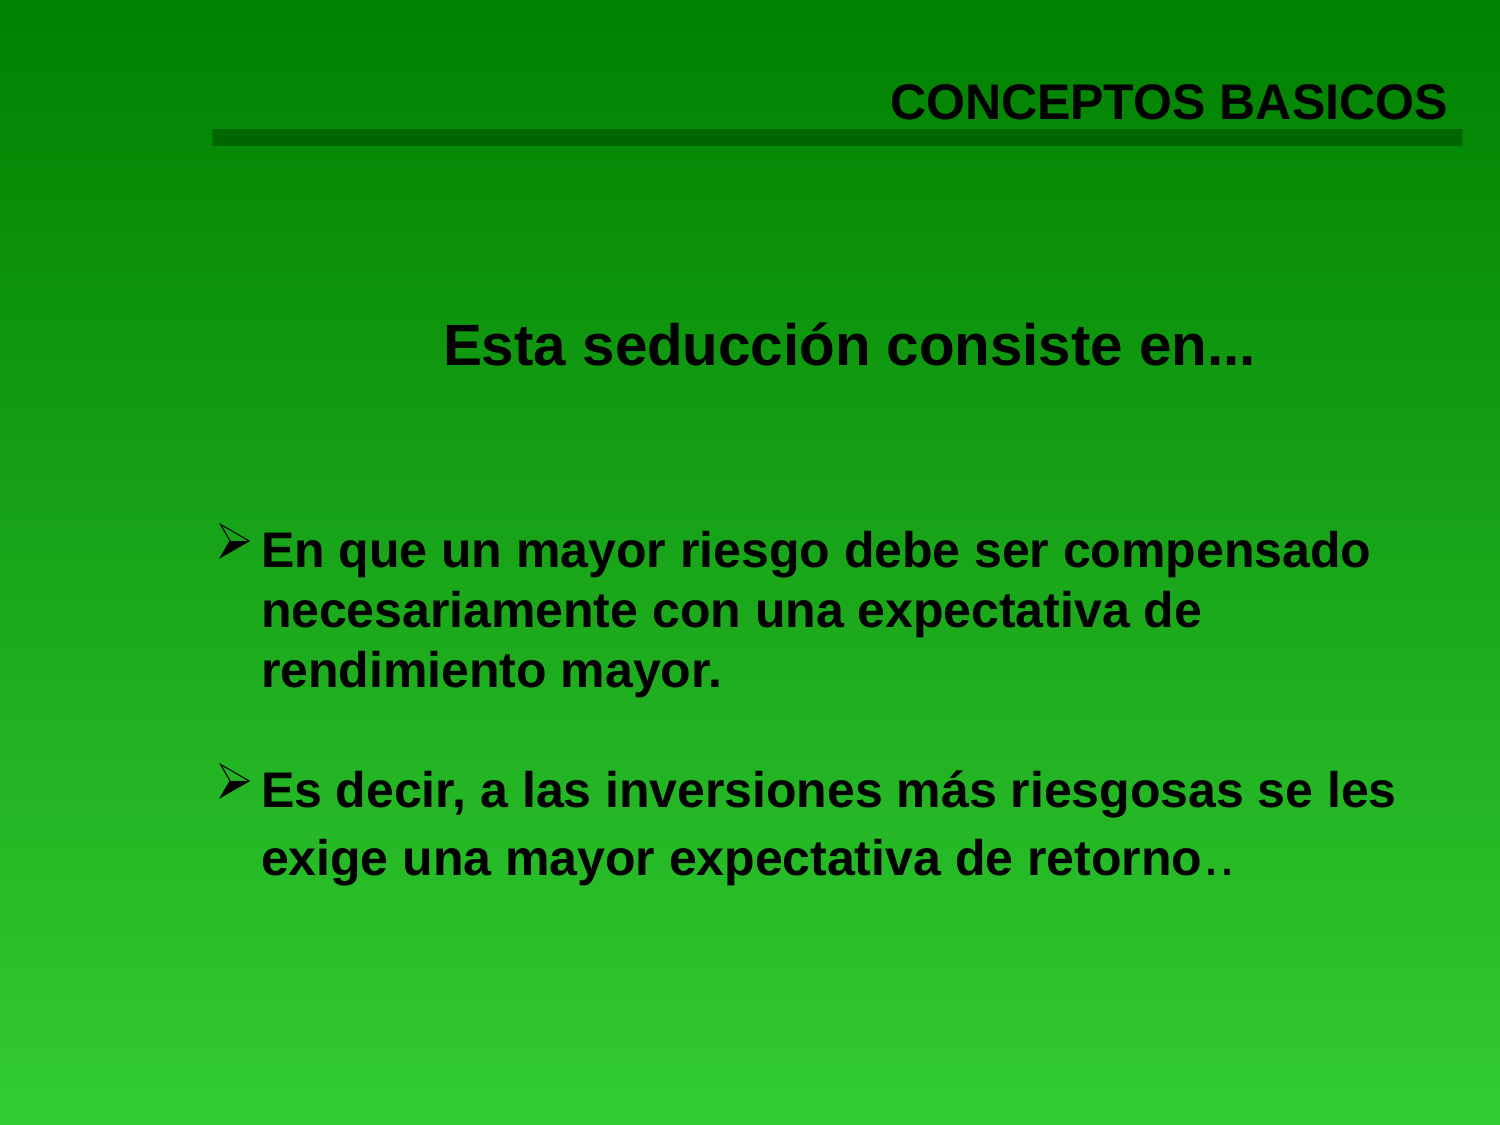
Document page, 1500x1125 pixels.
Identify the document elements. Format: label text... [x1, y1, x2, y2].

text_box CONCEPTOS BASICOS [37, 62, 1463, 138]
text_box Esta seducción consiste en... En que un mayor riesgo debe ser compensado necesariamente con una expectativa de rendimiento mayor. Es decir, a las inversiones más riesgosas se les exige una mayor expectativa de retorno.. [200, 299, 1500, 955]
